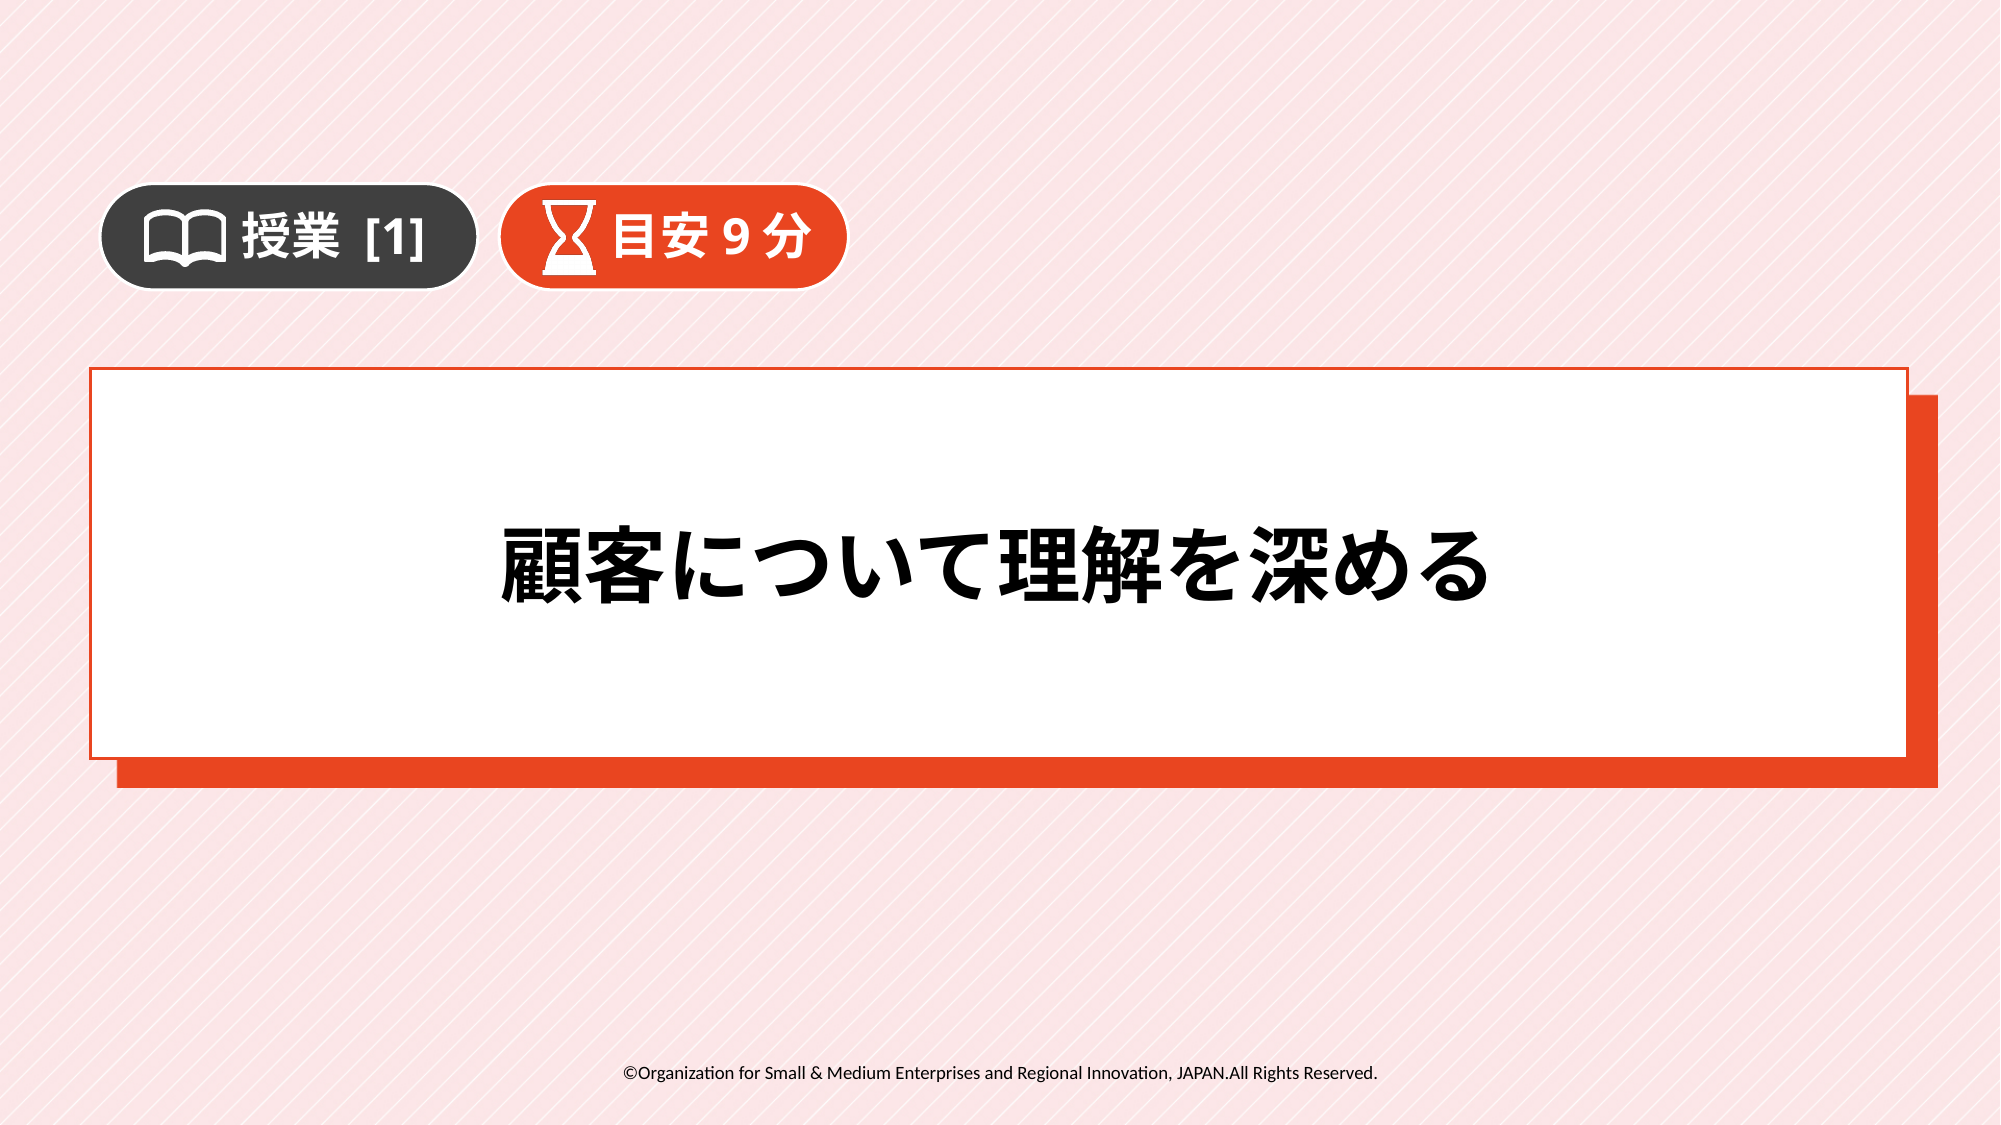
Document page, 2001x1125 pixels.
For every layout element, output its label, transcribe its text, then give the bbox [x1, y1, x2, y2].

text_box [498, 183, 849, 291]
text_box 顧客について理解を深める [89, 367, 1909, 760]
picture [0, 0, 2000, 1125]
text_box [99, 183, 479, 291]
